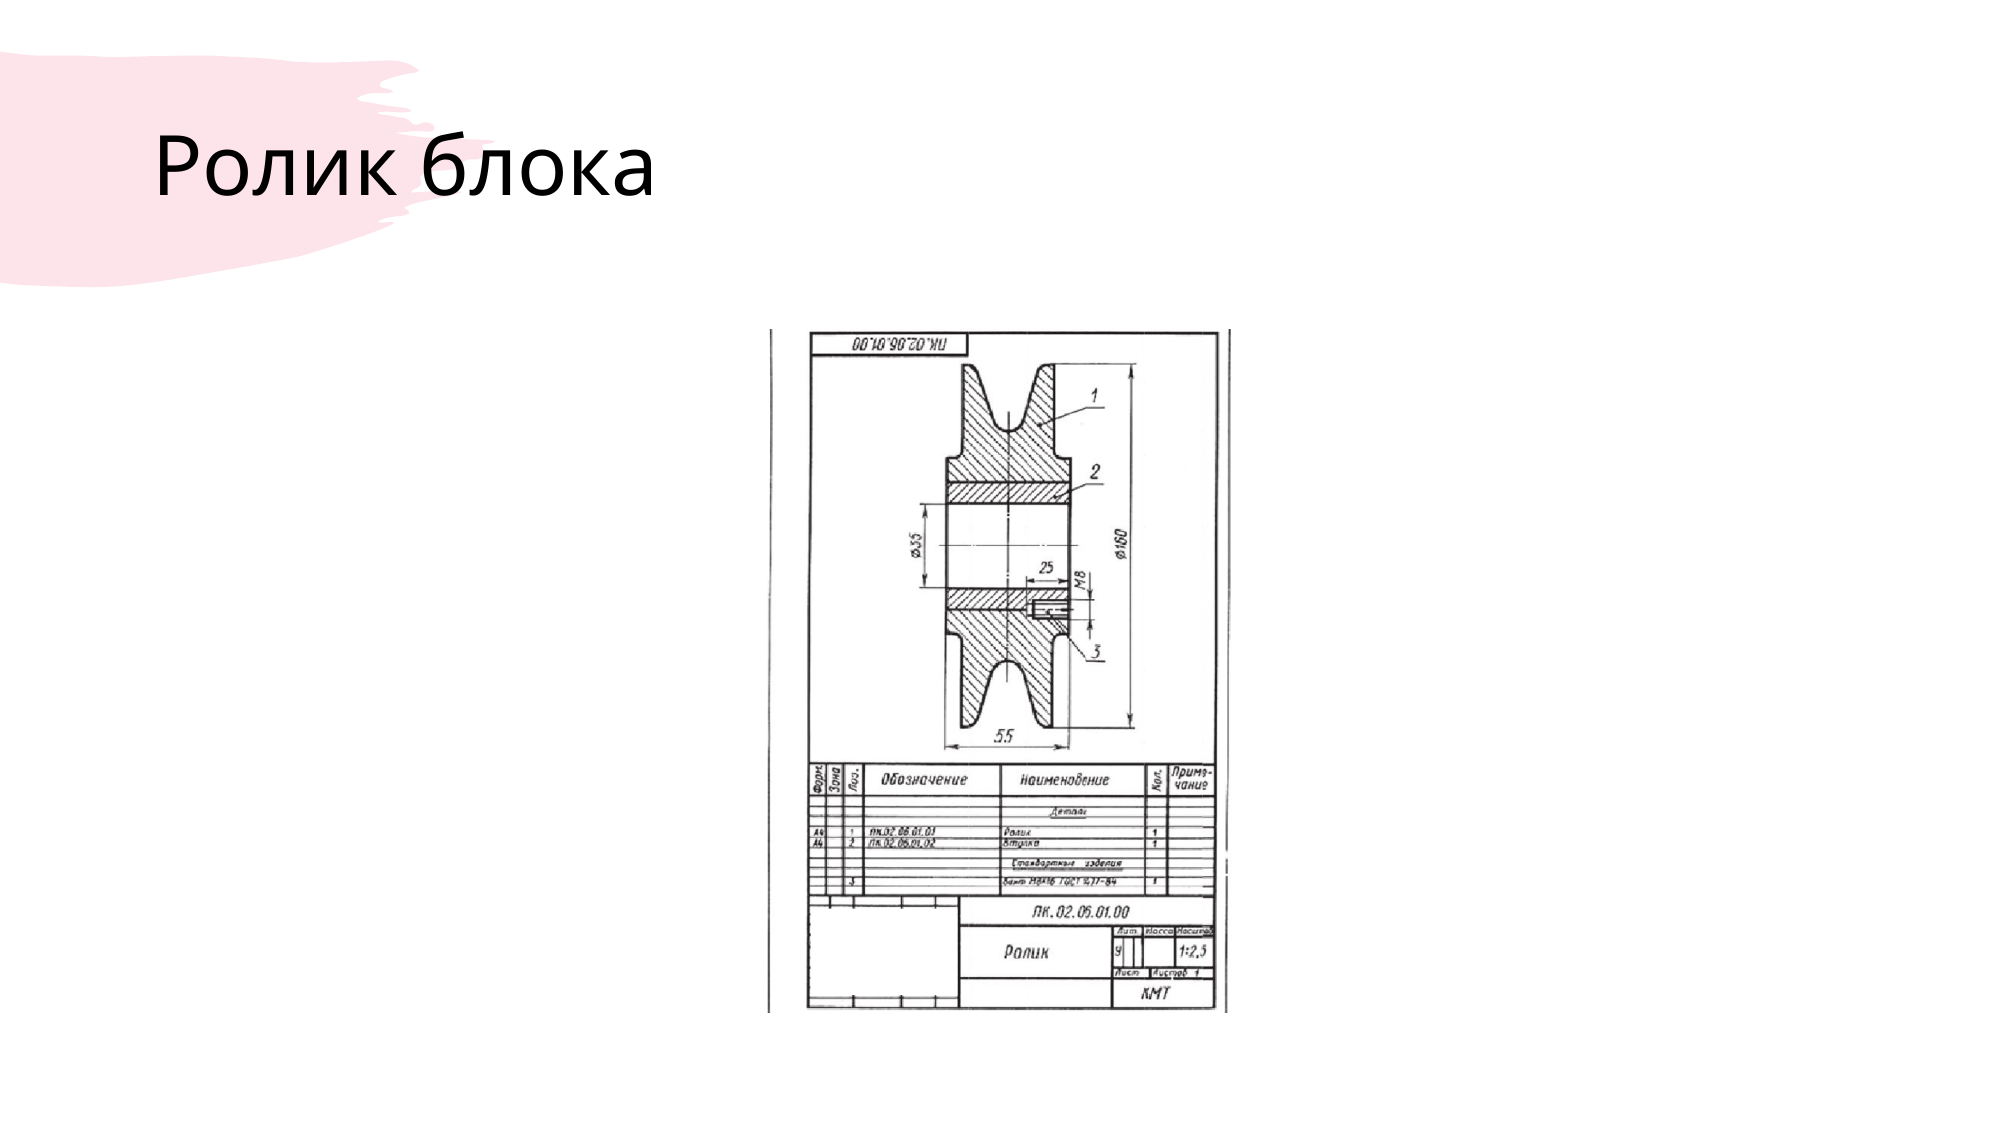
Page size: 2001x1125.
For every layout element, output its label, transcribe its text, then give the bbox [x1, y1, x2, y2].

title Ролик блока [137, 59, 1863, 278]
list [767, 329, 1233, 1013]
